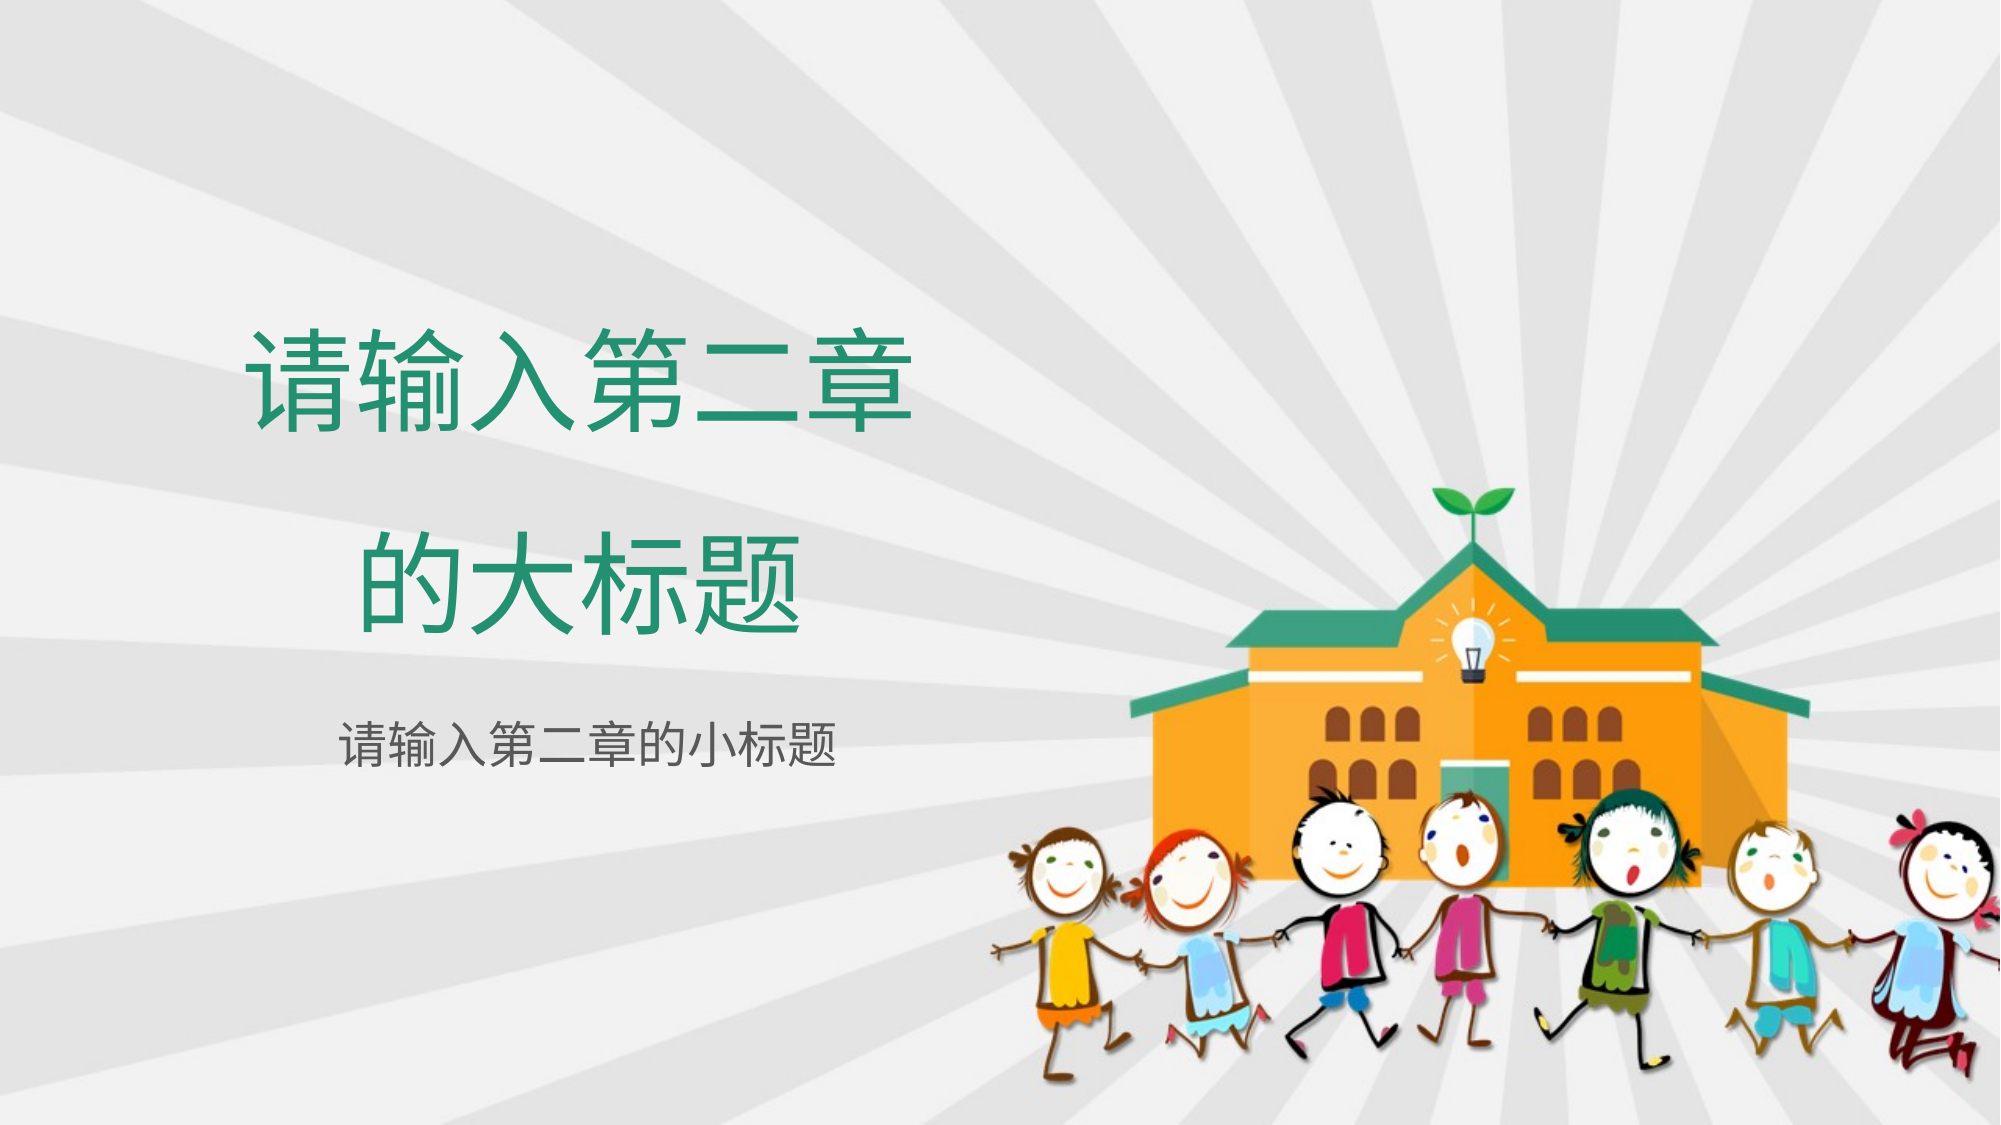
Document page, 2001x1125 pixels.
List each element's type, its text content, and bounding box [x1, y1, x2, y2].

title 请输入第二章 的大标题 [47, 243, 1111, 649]
picture [0, 0, 2000, 1125]
list 请输入第二章的小标题 [64, 658, 1111, 799]
